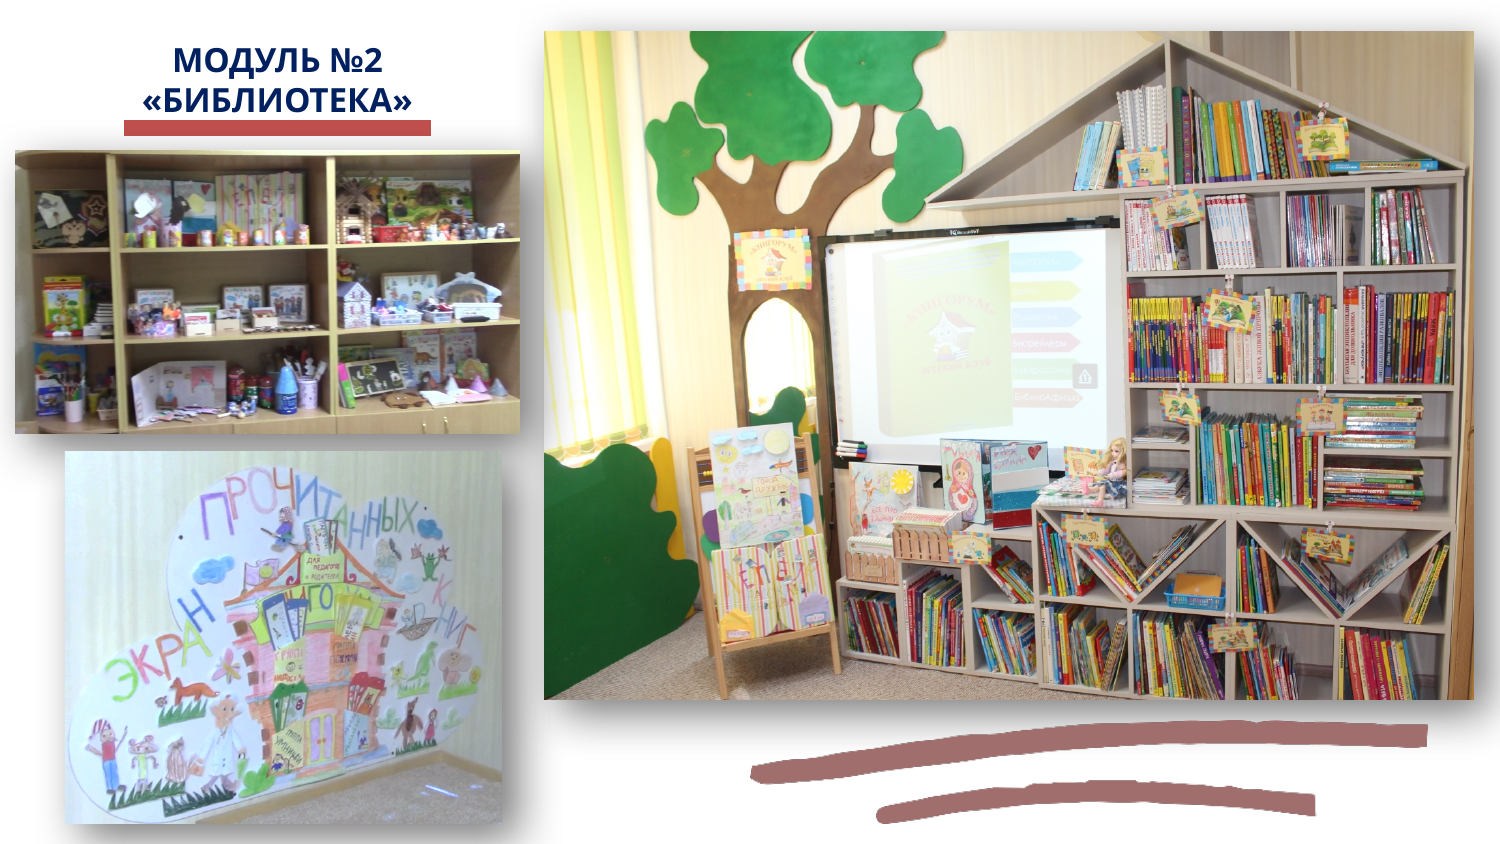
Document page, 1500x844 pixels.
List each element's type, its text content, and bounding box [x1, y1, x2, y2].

picture [543, 31, 1474, 700]
picture [64, 451, 503, 824]
picture [749, 720, 1428, 824]
picture [15, 149, 520, 434]
text_box [123, 119, 432, 132]
text_box МОДУЛЬ №2 «БИБЛИОТЕКА» [64, 31, 491, 127]
